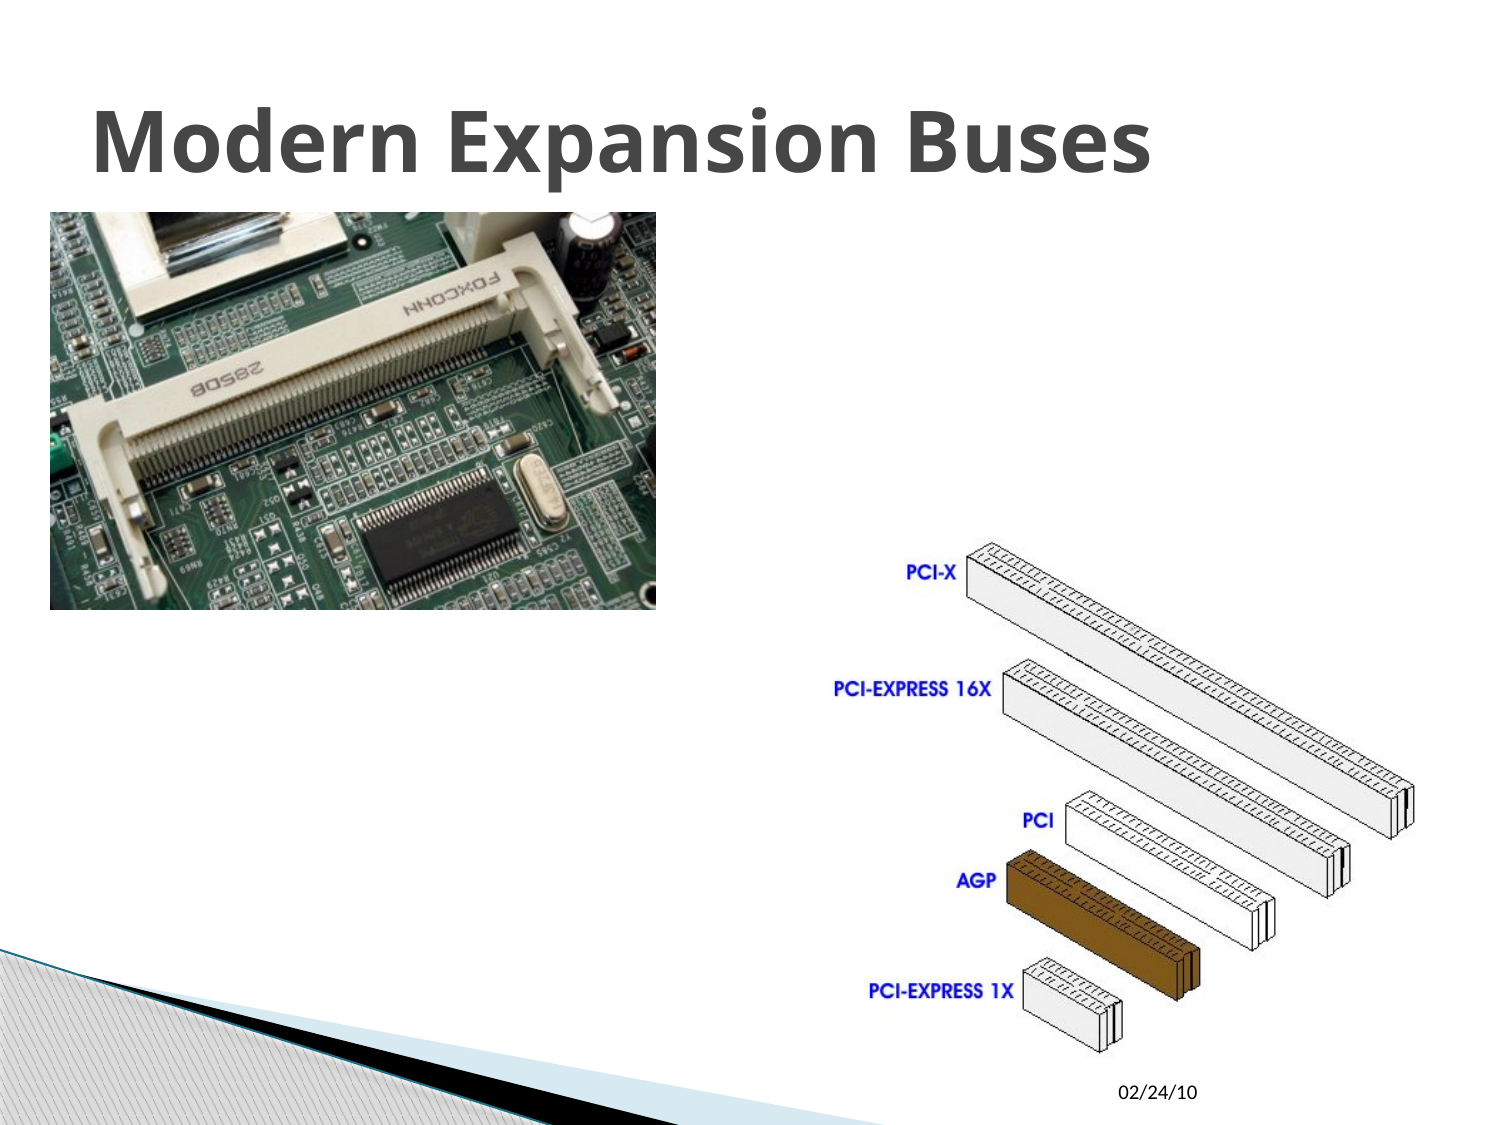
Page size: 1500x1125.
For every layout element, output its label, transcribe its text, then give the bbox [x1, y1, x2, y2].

title Modern Expansion Buses [75, 45, 1425, 233]
picture [49, 212, 656, 611]
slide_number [1103, 1078, 1419, 1112]
picture [824, 537, 1437, 1066]
